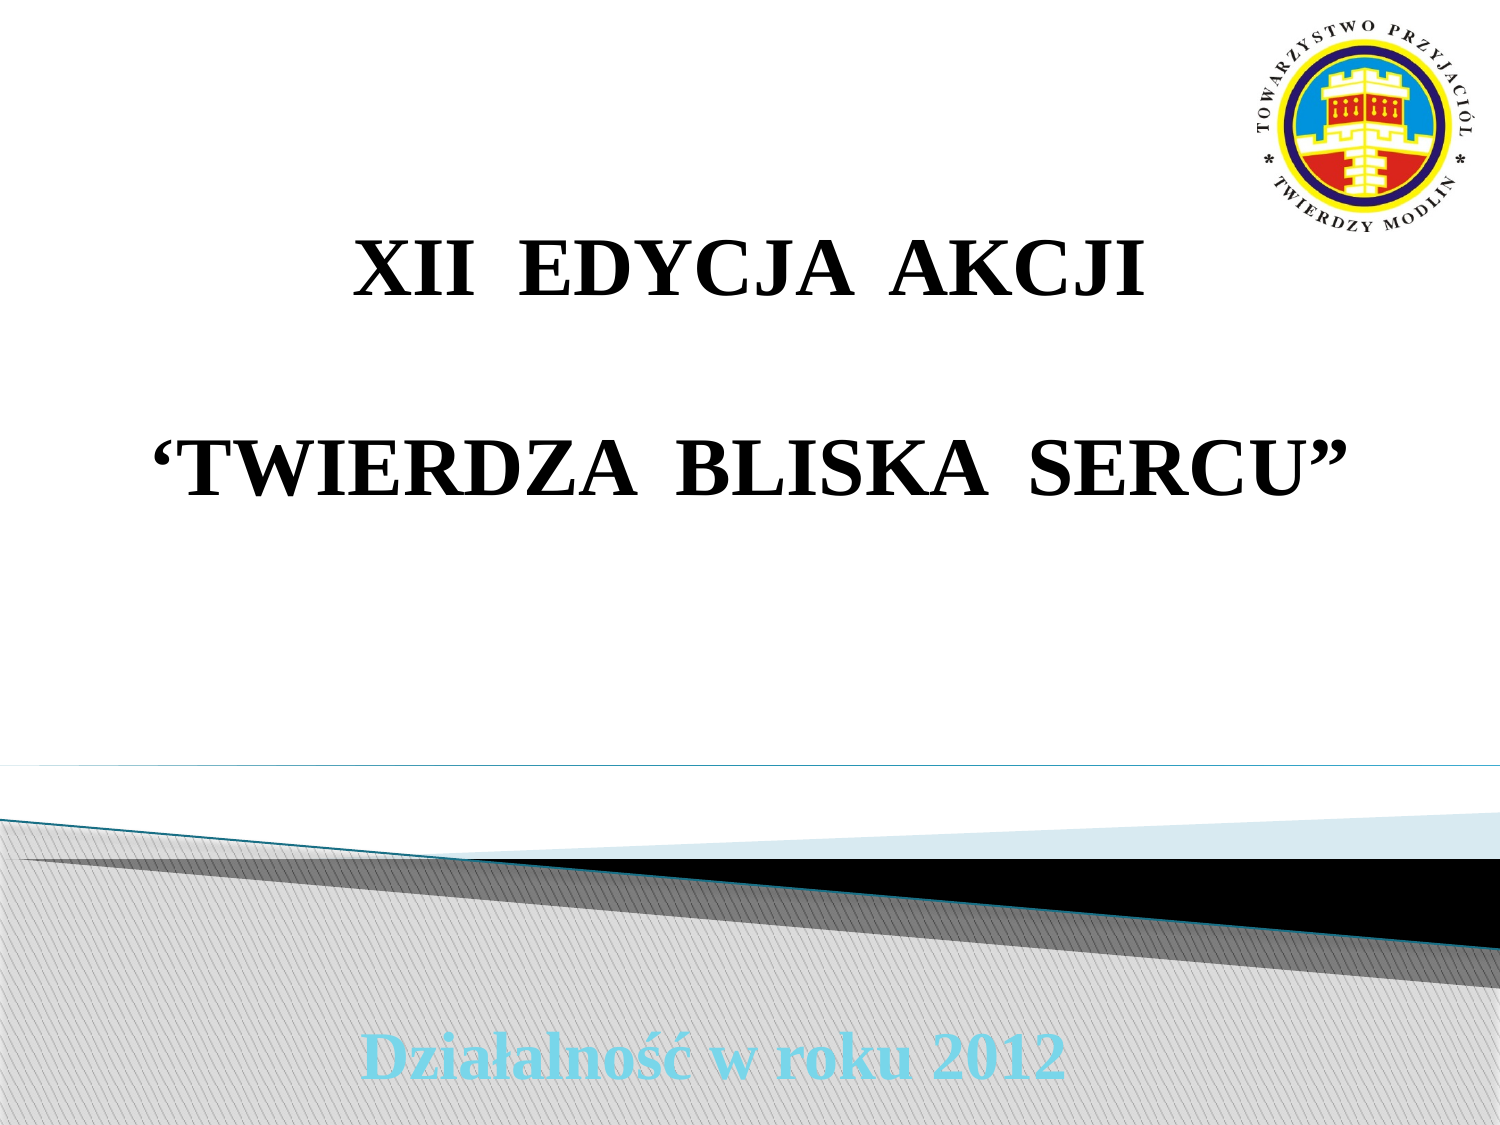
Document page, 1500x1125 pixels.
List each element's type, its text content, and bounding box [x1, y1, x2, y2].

title XII EDYCJA AKCJI ‘TWIERDZA BLISKA SERCU” [0, 54, 1500, 846]
picture [1257, 19, 1475, 232]
text_box Działalność w roku 2012 [0, 846, 1500, 1125]
